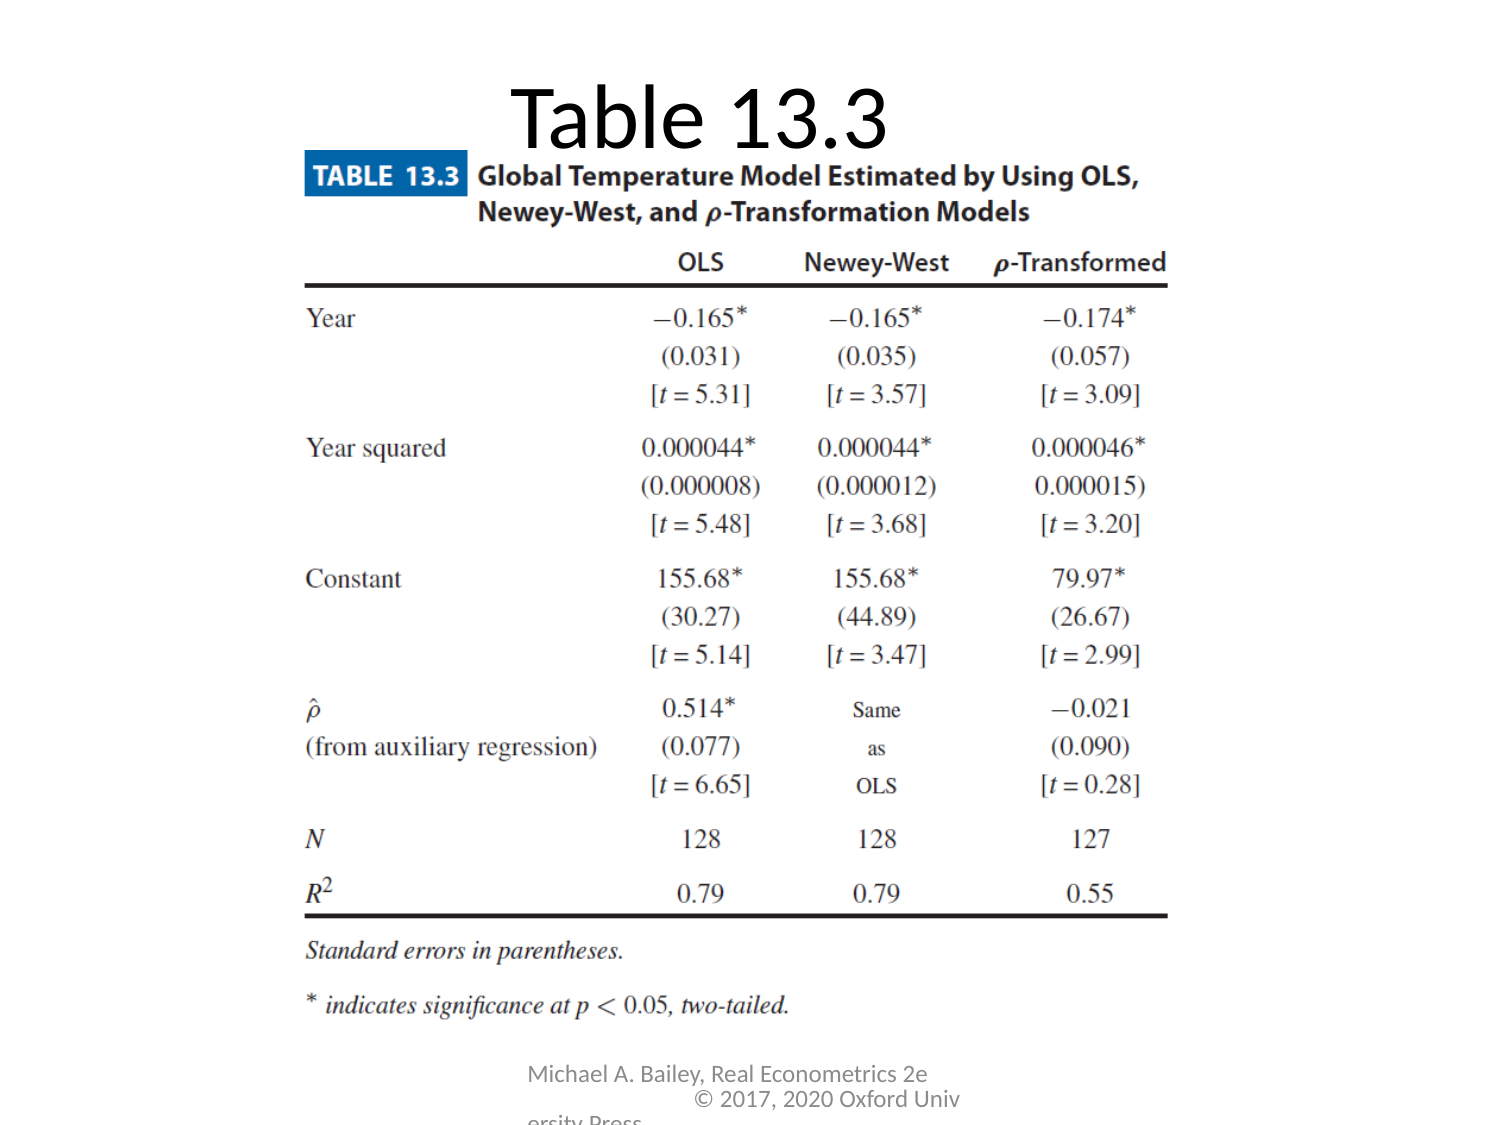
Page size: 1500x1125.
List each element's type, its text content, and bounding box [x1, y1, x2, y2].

text_box Table 13.3 [75, 50, 1325, 250]
picture [299, 150, 1189, 1030]
footer Michael A. Bailey, Real Econometrics 2e © 2017, 2020 Oxford University Press [512, 1042, 988, 1103]
